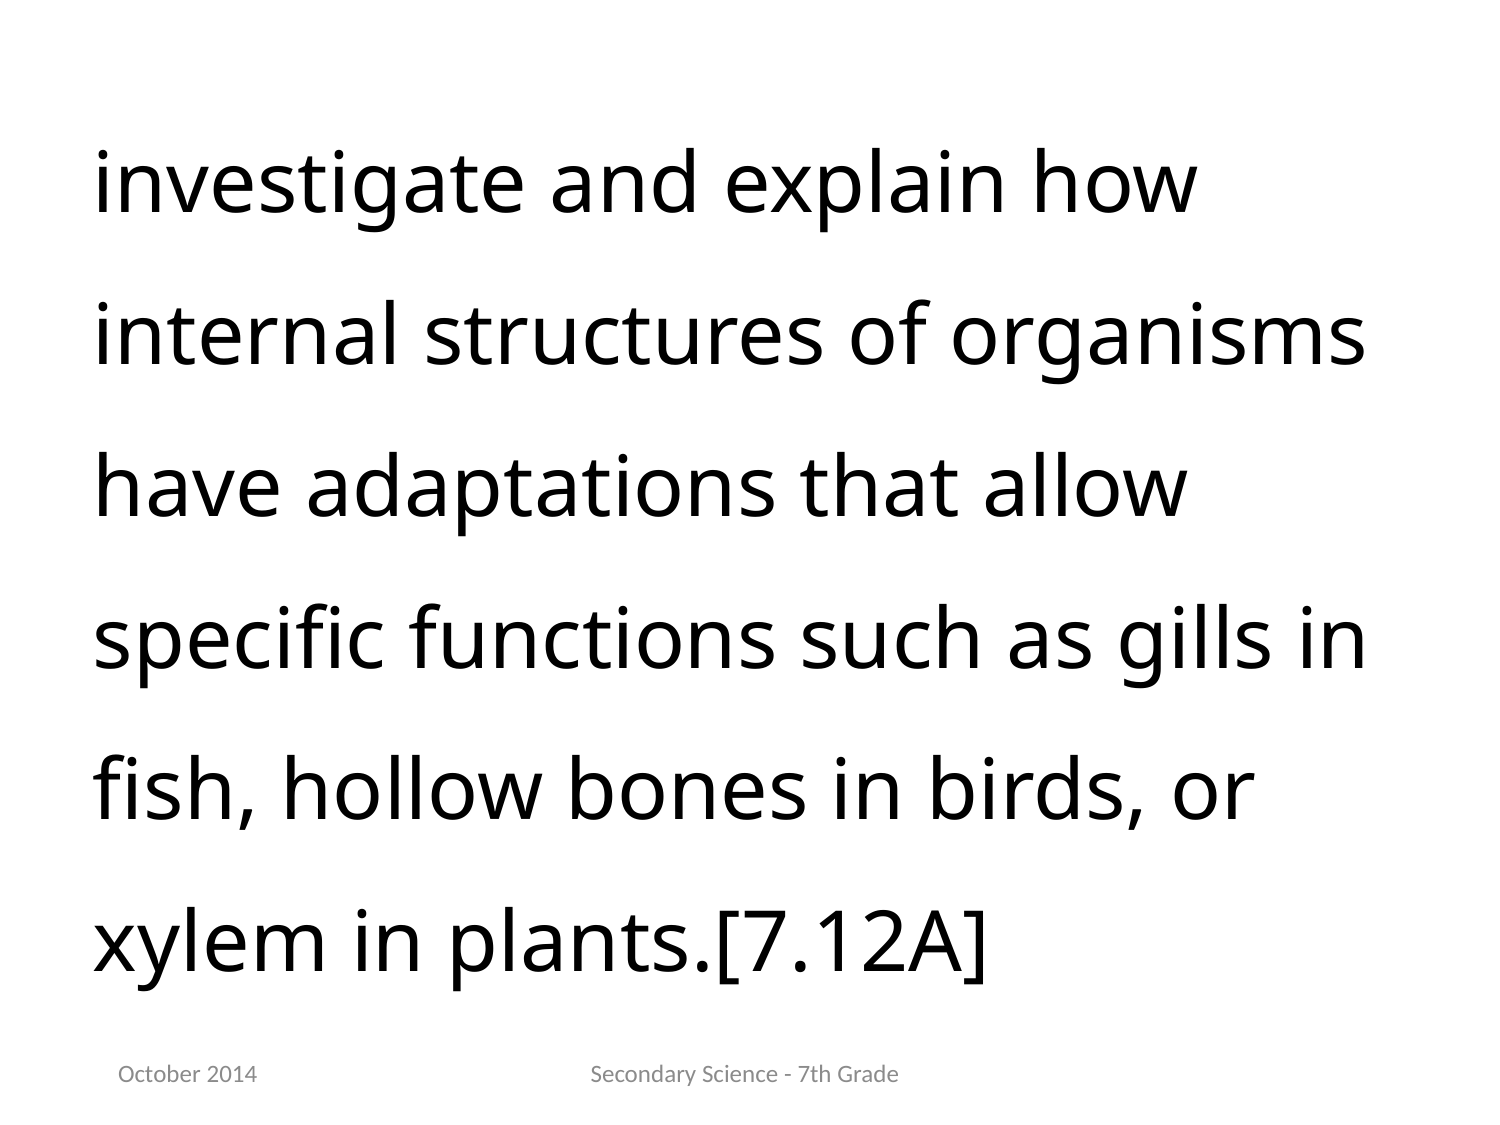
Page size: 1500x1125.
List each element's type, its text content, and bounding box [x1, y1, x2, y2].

subtitle investigate and explain how internal structures of organisms have adaptations that allow specific functions such as gills in fish, hollow bones in birds, or xylem in plants.[7.12A] [78, 70, 1429, 1014]
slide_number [103, 1042, 441, 1103]
footer Secondary Science - 7th Grade [492, 1042, 999, 1103]
